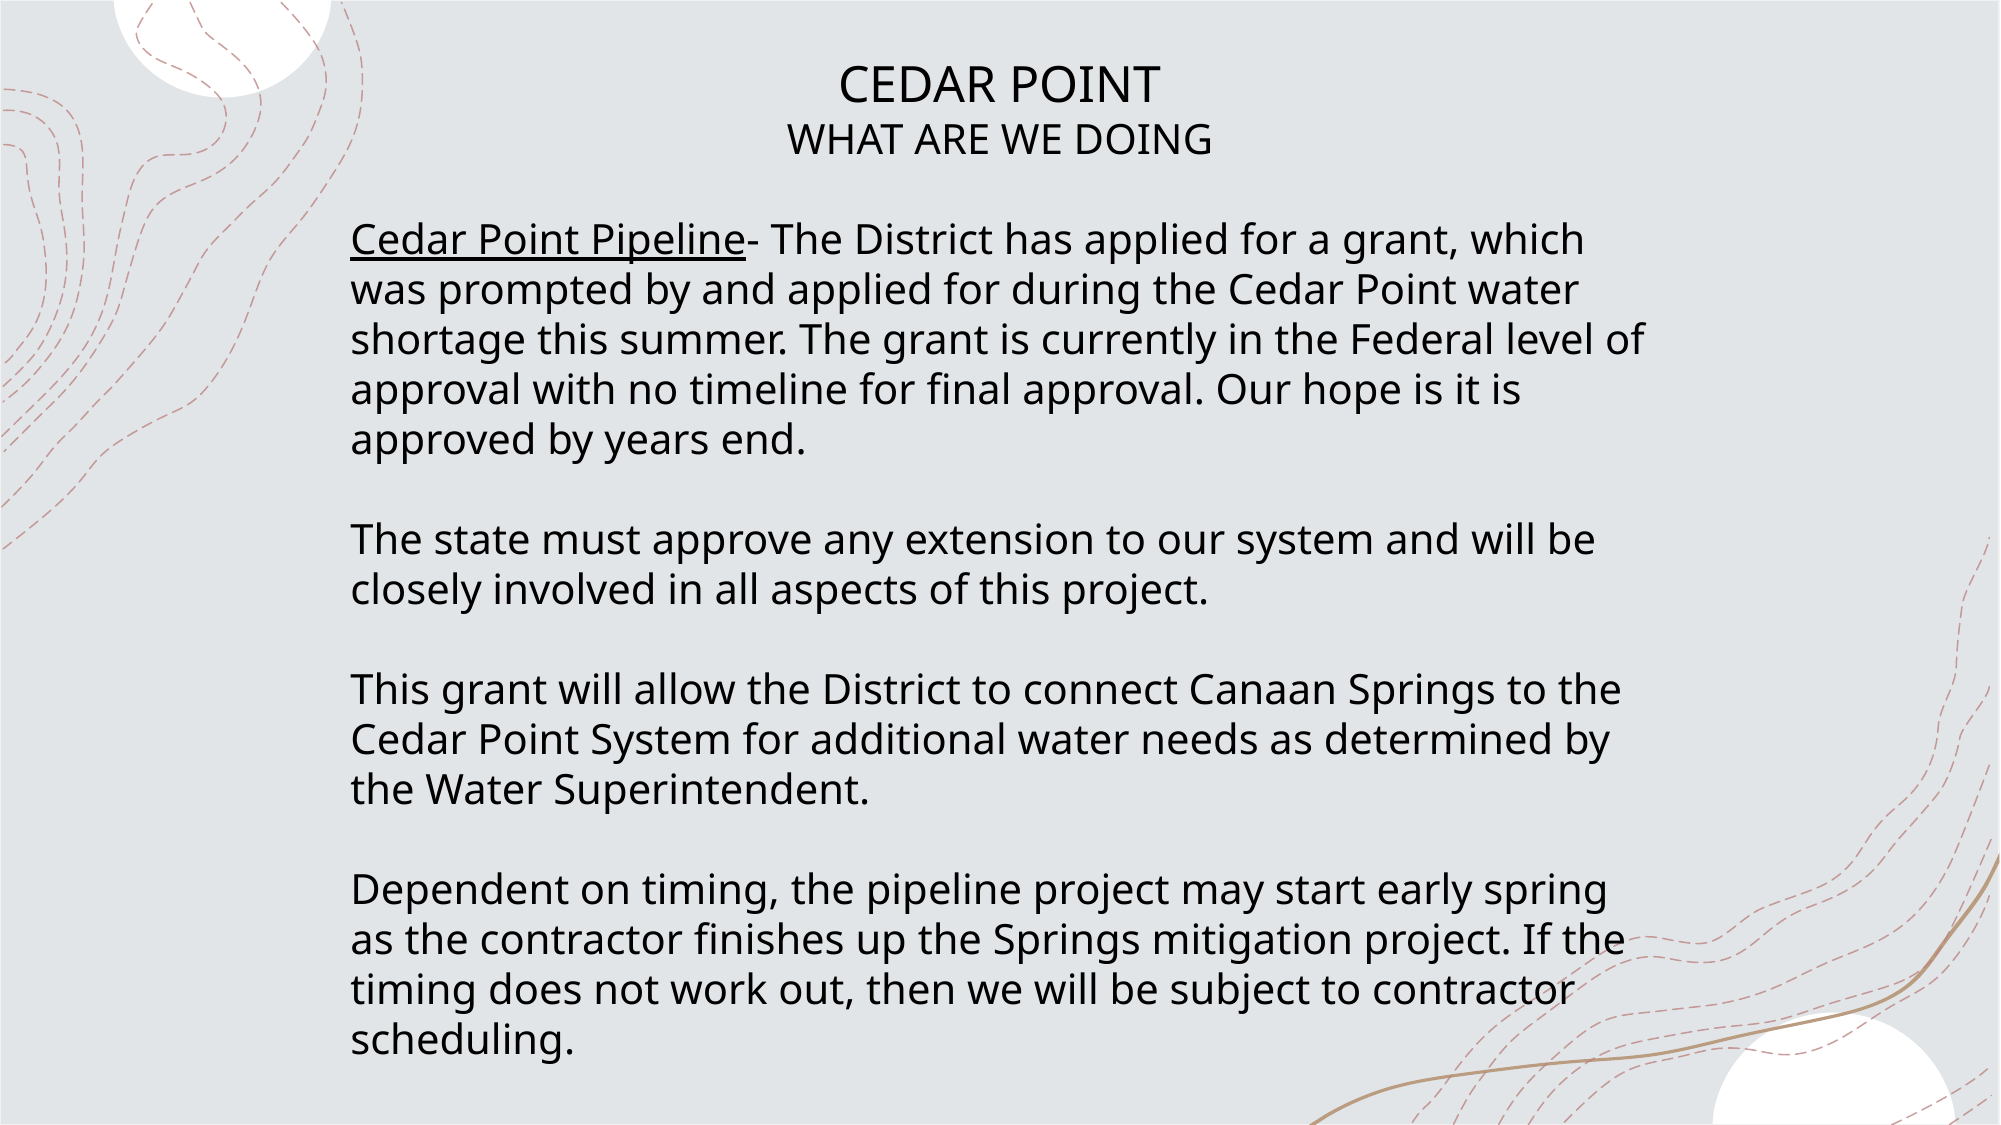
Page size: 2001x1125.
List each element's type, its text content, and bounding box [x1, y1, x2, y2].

text_box CEDAR POINT WHAT ARE WE DOING Cedar Point Pipeline- The District has applied for a grant, which was prompted by and applied for during the Cedar Point water shortage this summer. The grant is currently in the Federal level of approval with no timeline for final approval. Our hope is it is approved by years end. The state must approve any extension to our system and will be closely involved in all aspects of this project. This grant will allow the District to connect Canaan Springs to the Cedar Point System for additional water needs as determined by the Water Superintendent. Dependent on timing, the pipeline project may start early spring as the contractor finishes up the Springs mitigation project. If the timing does not work out, then we will be subject to contractor scheduling. [335, 45, 1665, 1071]
